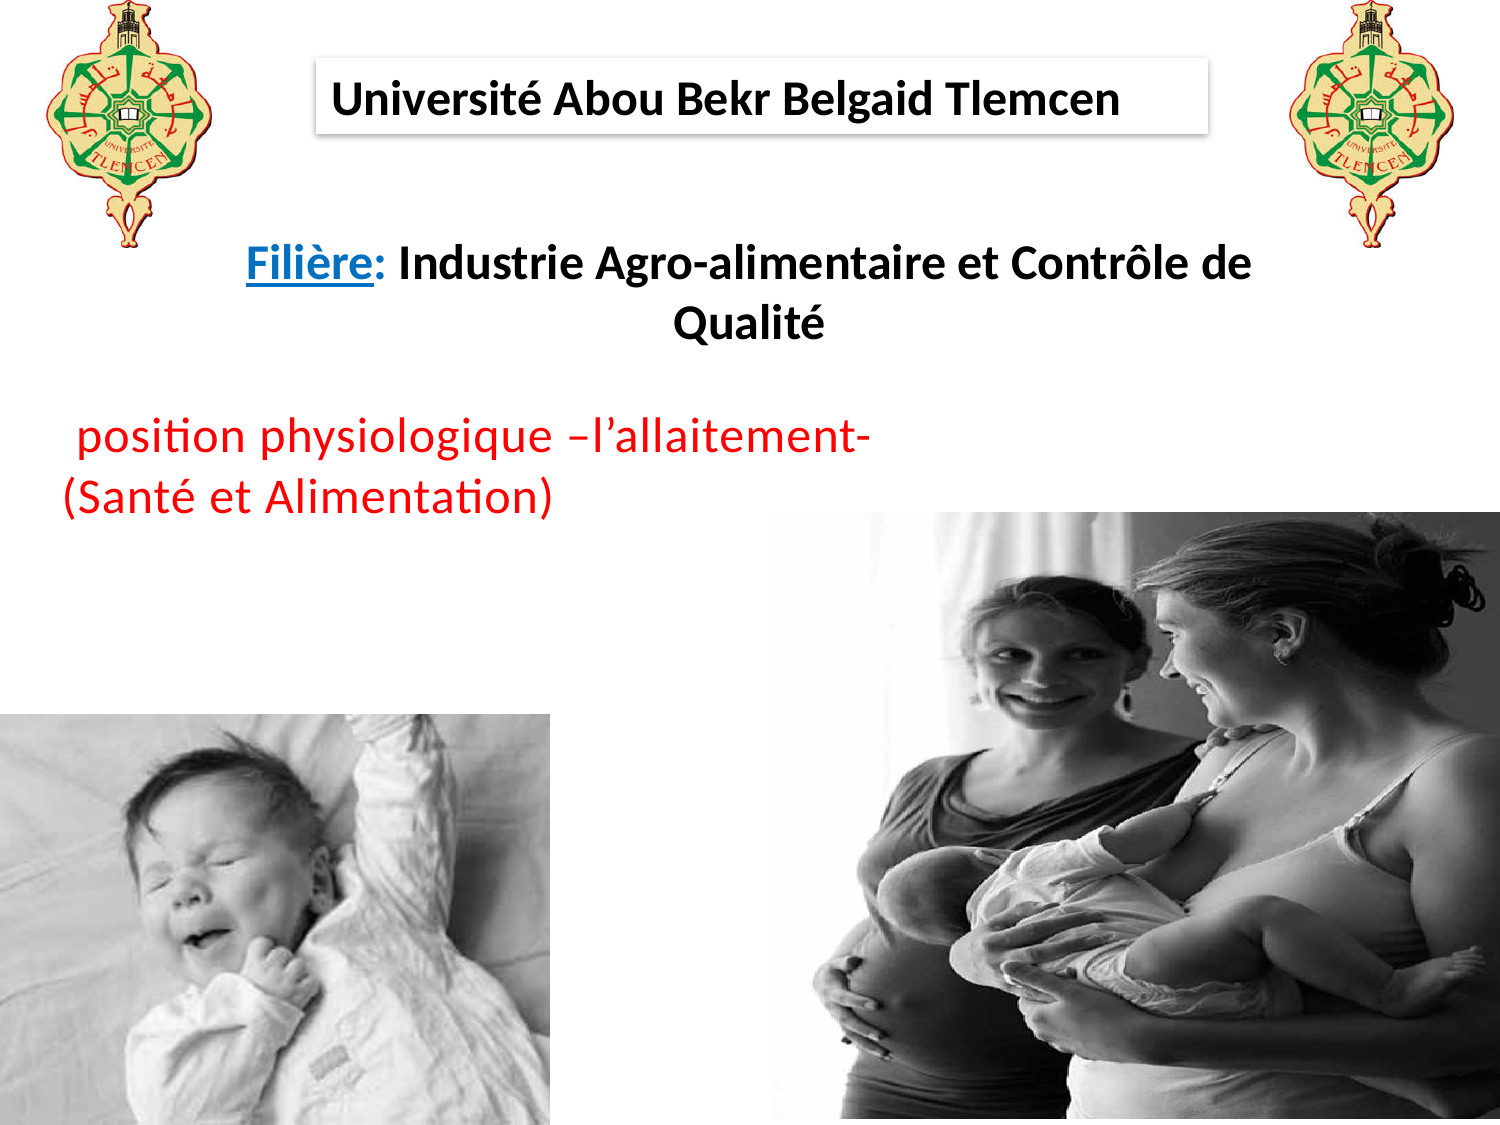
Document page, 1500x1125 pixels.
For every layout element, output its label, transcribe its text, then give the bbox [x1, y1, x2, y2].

picture [773, 512, 1500, 1119]
text_box position physiologique –l’allaitement- (Santé et Alimentation) [46, 386, 985, 602]
picture [46, 0, 212, 249]
text_box Université Abou Bekr Belgaid Tlemcen [316, 58, 1208, 134]
picture [1288, 0, 1454, 249]
picture [0, 714, 551, 1125]
text_box Filière: Industrie Agro-alimentaire et Contrôle de Qualité [175, 222, 1325, 358]
